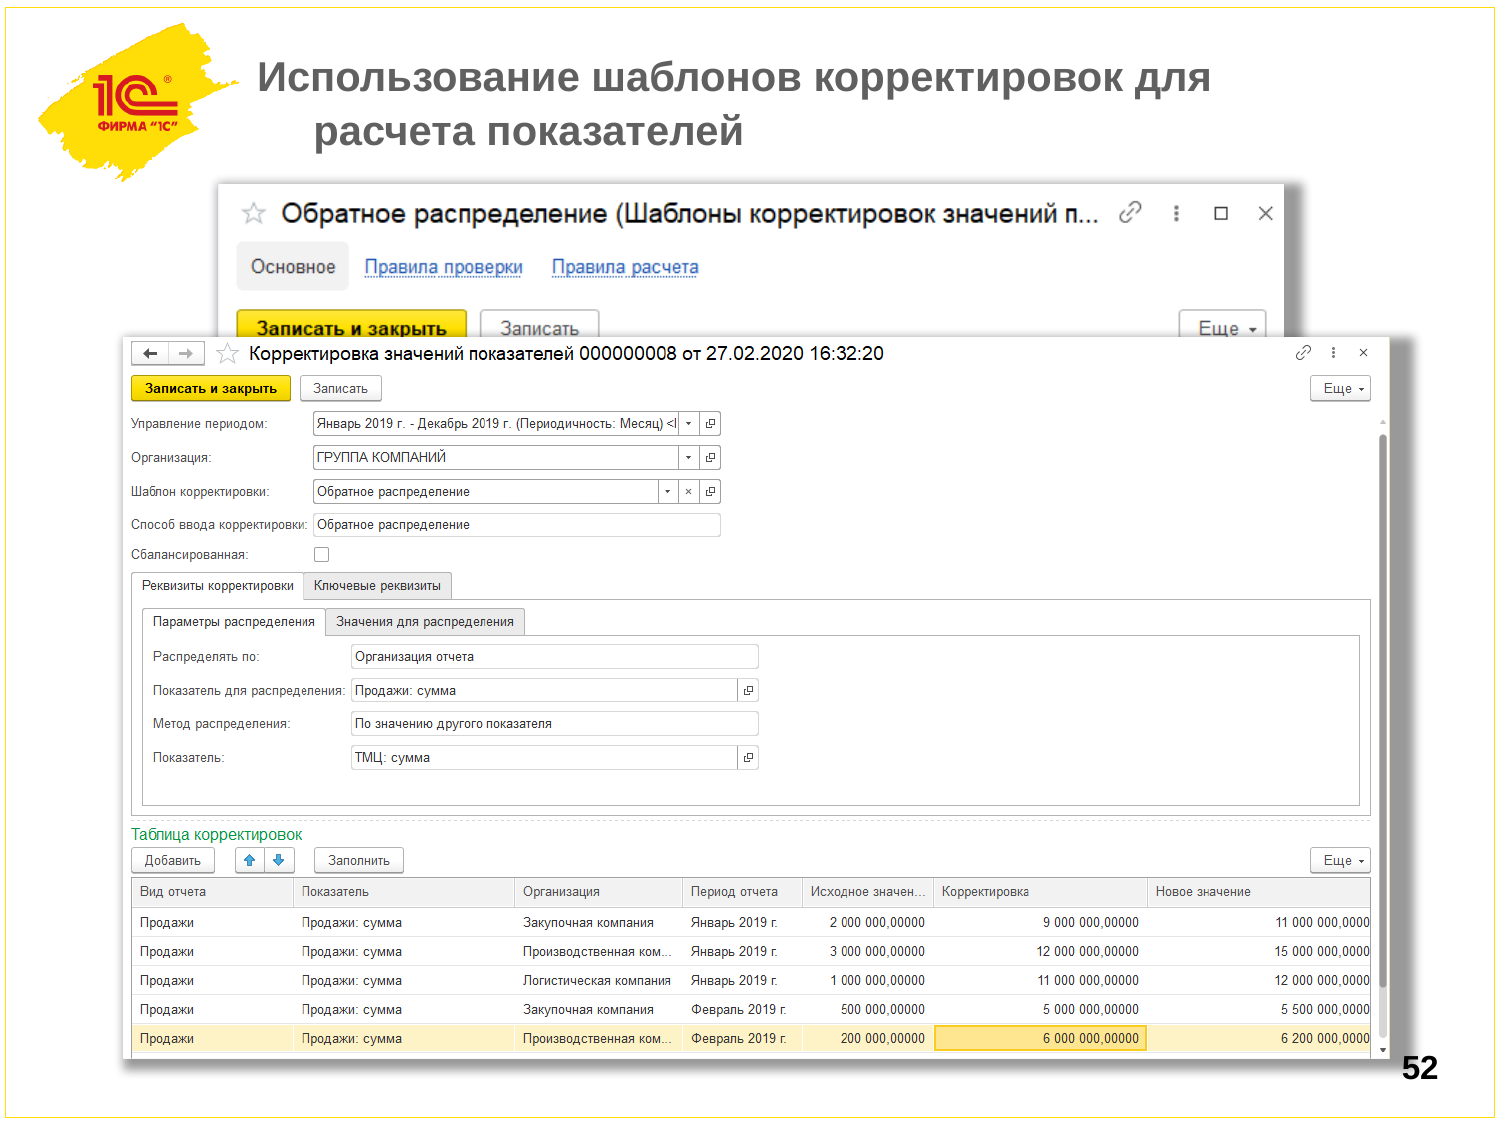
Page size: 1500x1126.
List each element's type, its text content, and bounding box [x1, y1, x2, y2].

title Использование шаблонов корректировок для расчета показателей [242, 27, 1400, 172]
picture [123, 184, 1390, 1059]
text_box [5, 6, 1495, 1119]
